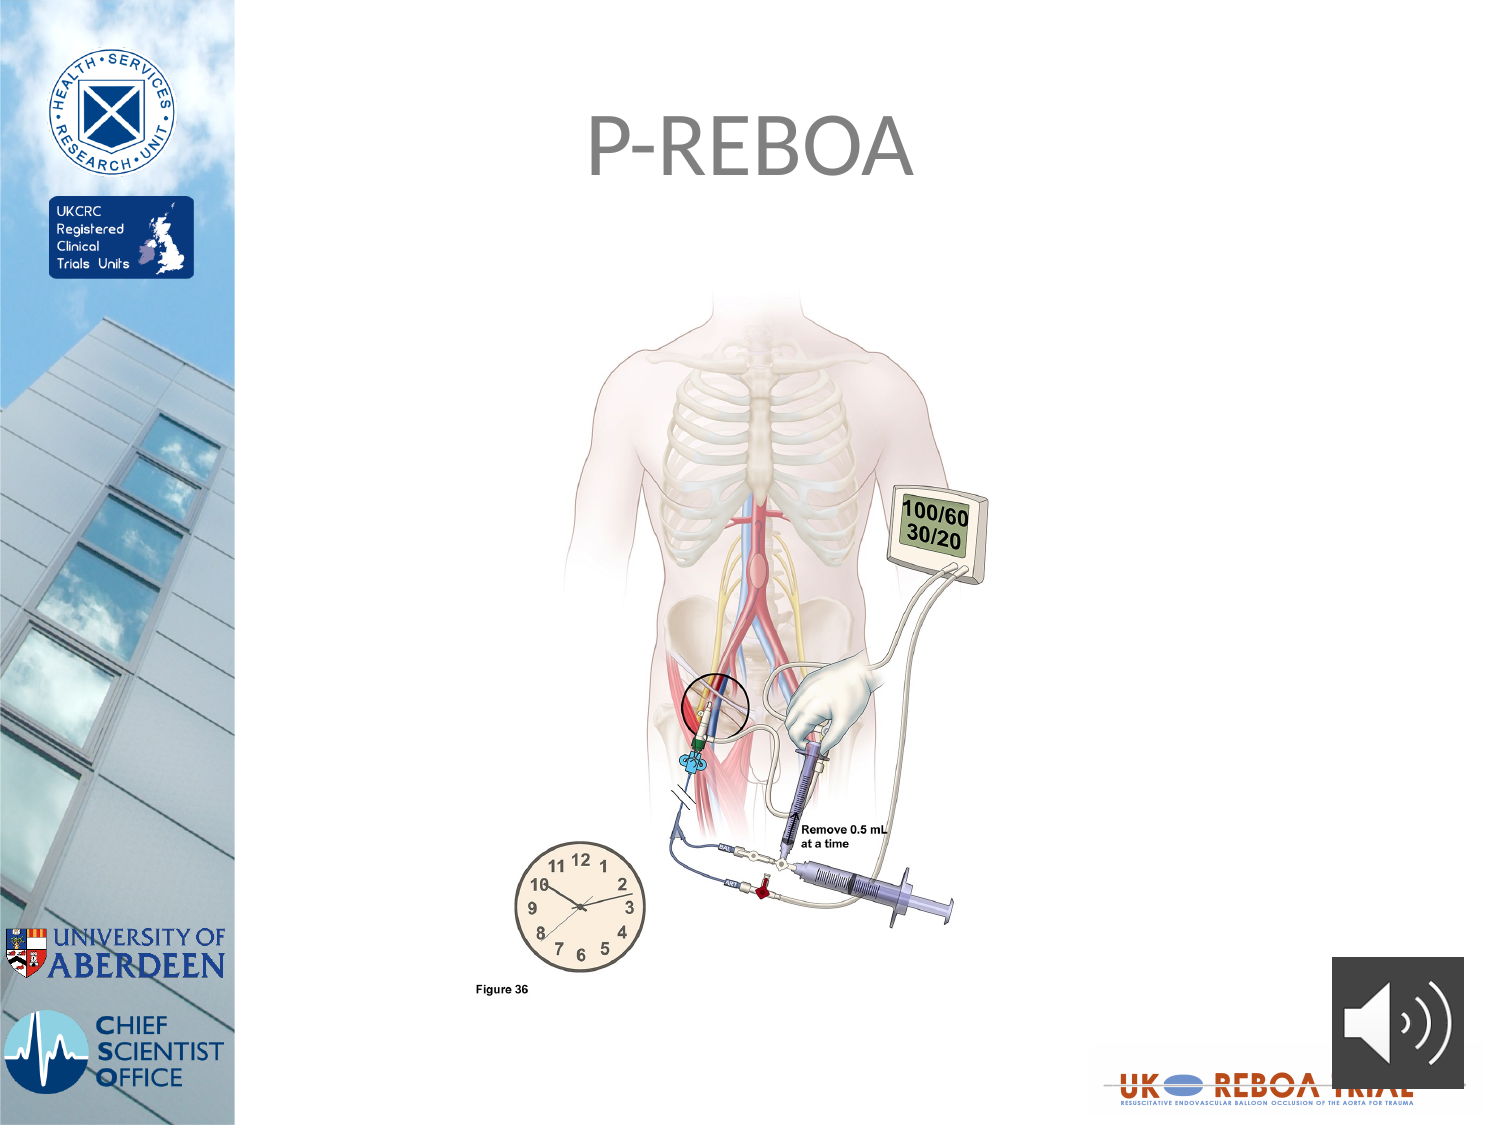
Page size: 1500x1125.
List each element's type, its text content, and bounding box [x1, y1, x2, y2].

title P-REBOA [75, 45, 1425, 233]
picture [1089, 955, 1485, 1116]
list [74, 262, 1426, 1006]
picture [0, 0, 235, 1125]
